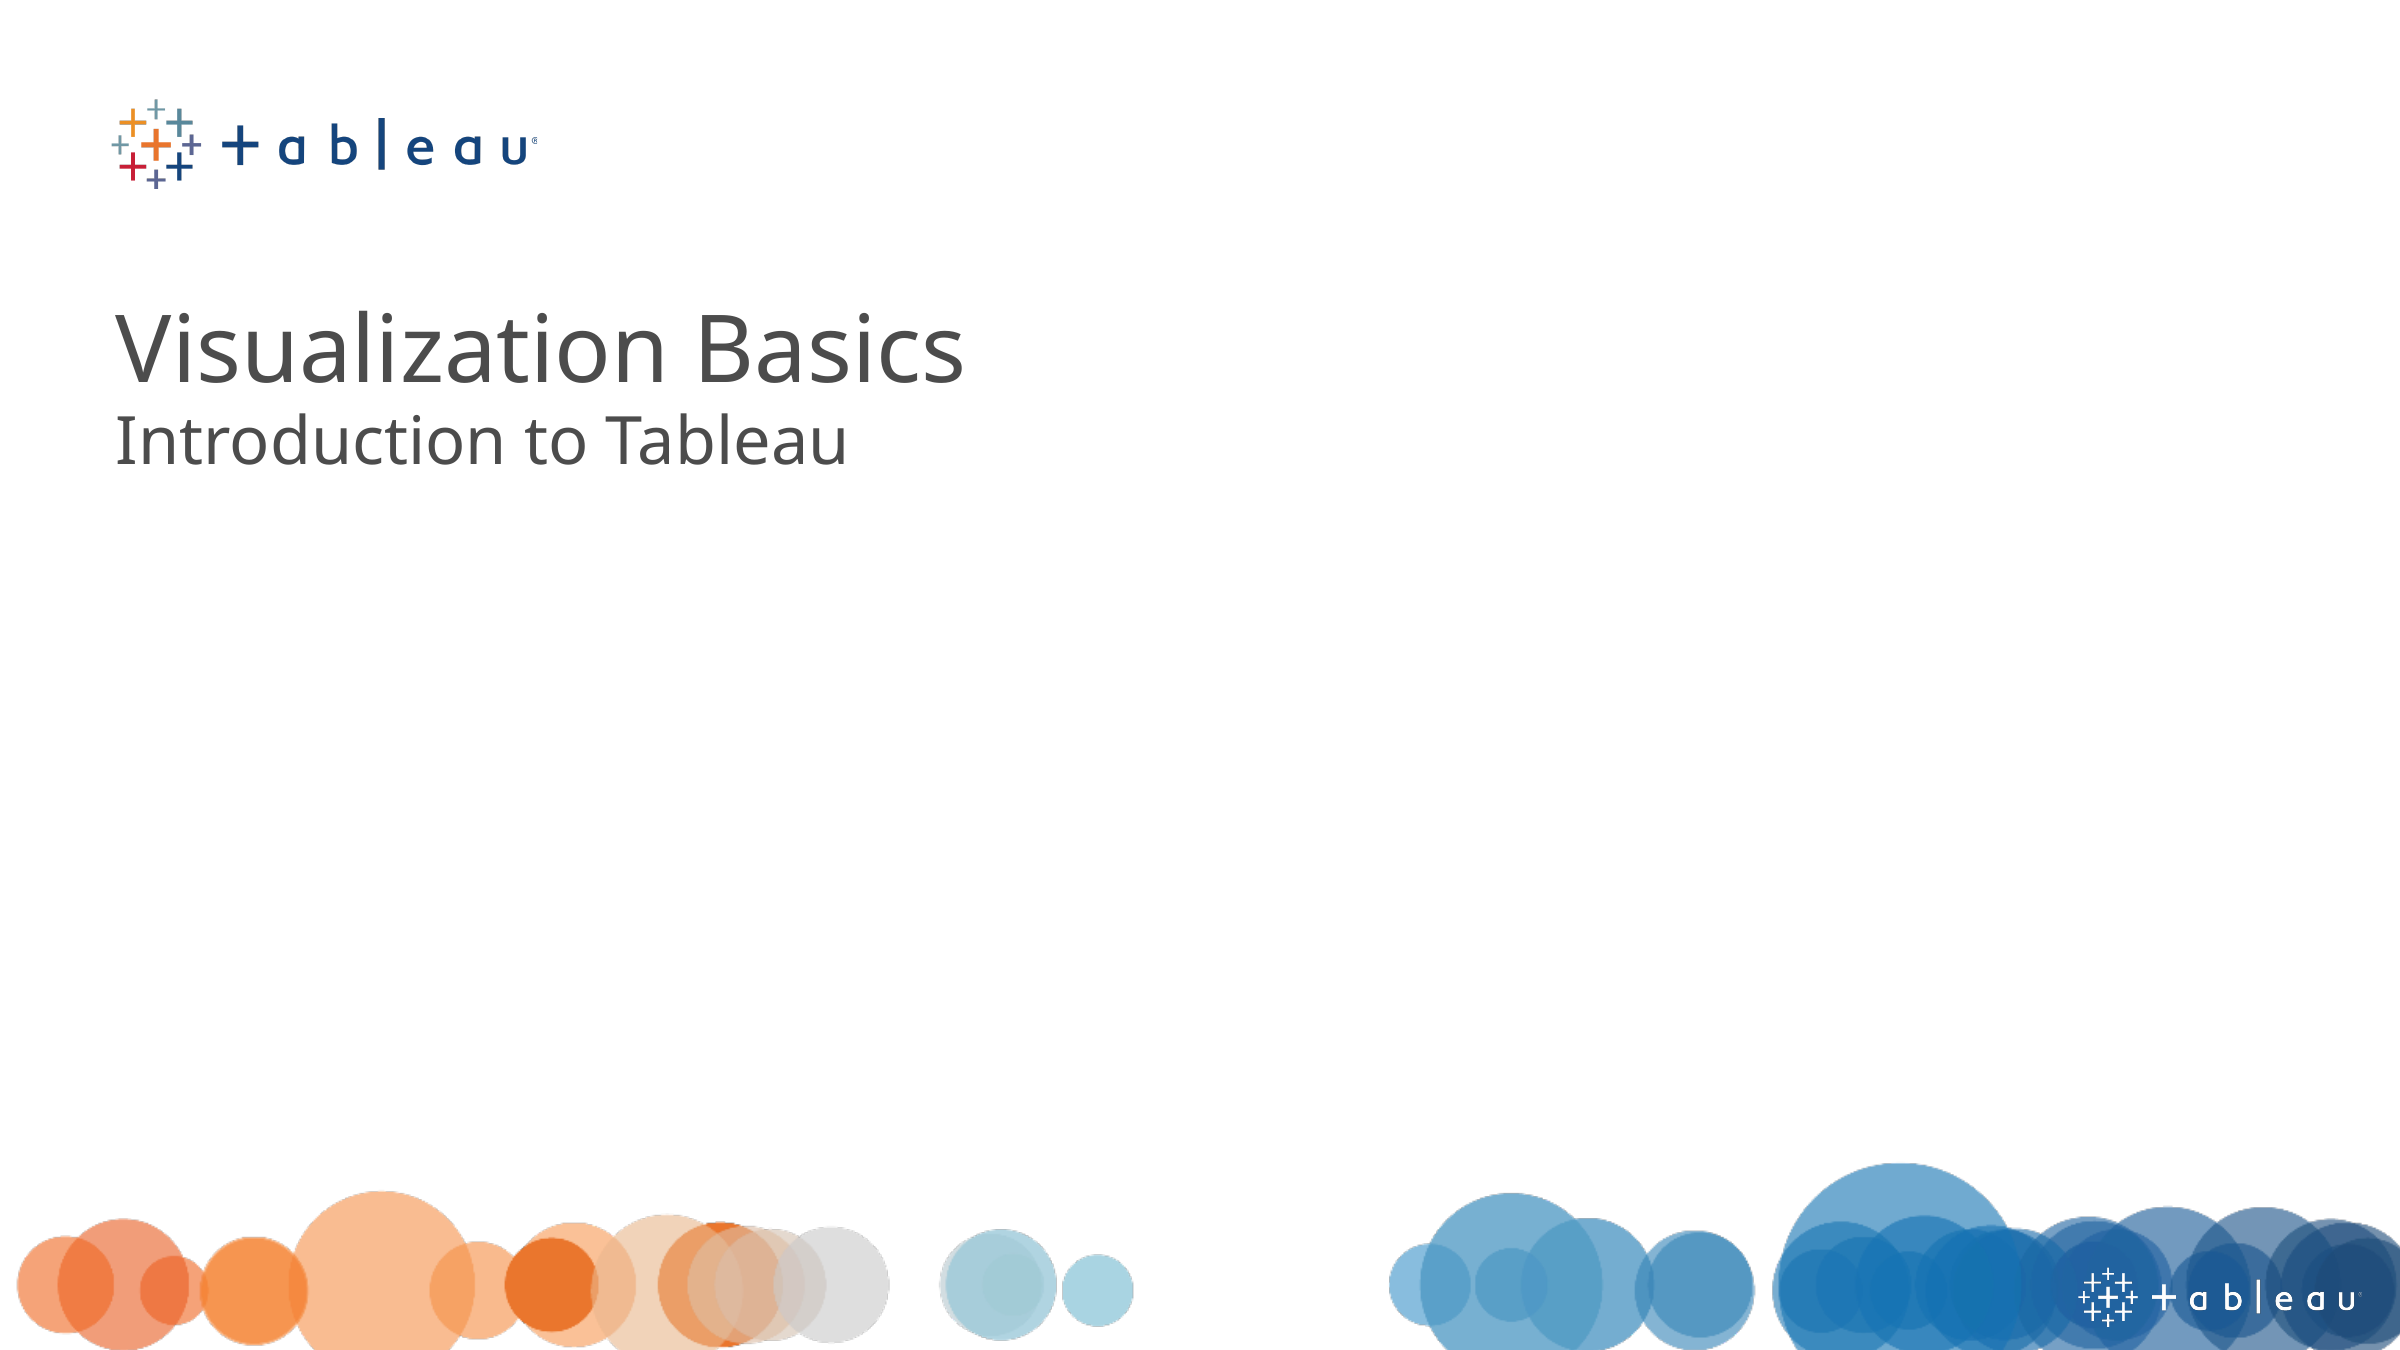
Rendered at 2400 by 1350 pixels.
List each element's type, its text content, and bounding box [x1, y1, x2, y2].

list Visualization Basics Introduction to Tableau [115, 310, 2289, 563]
picture [0, 1137, 2400, 1350]
